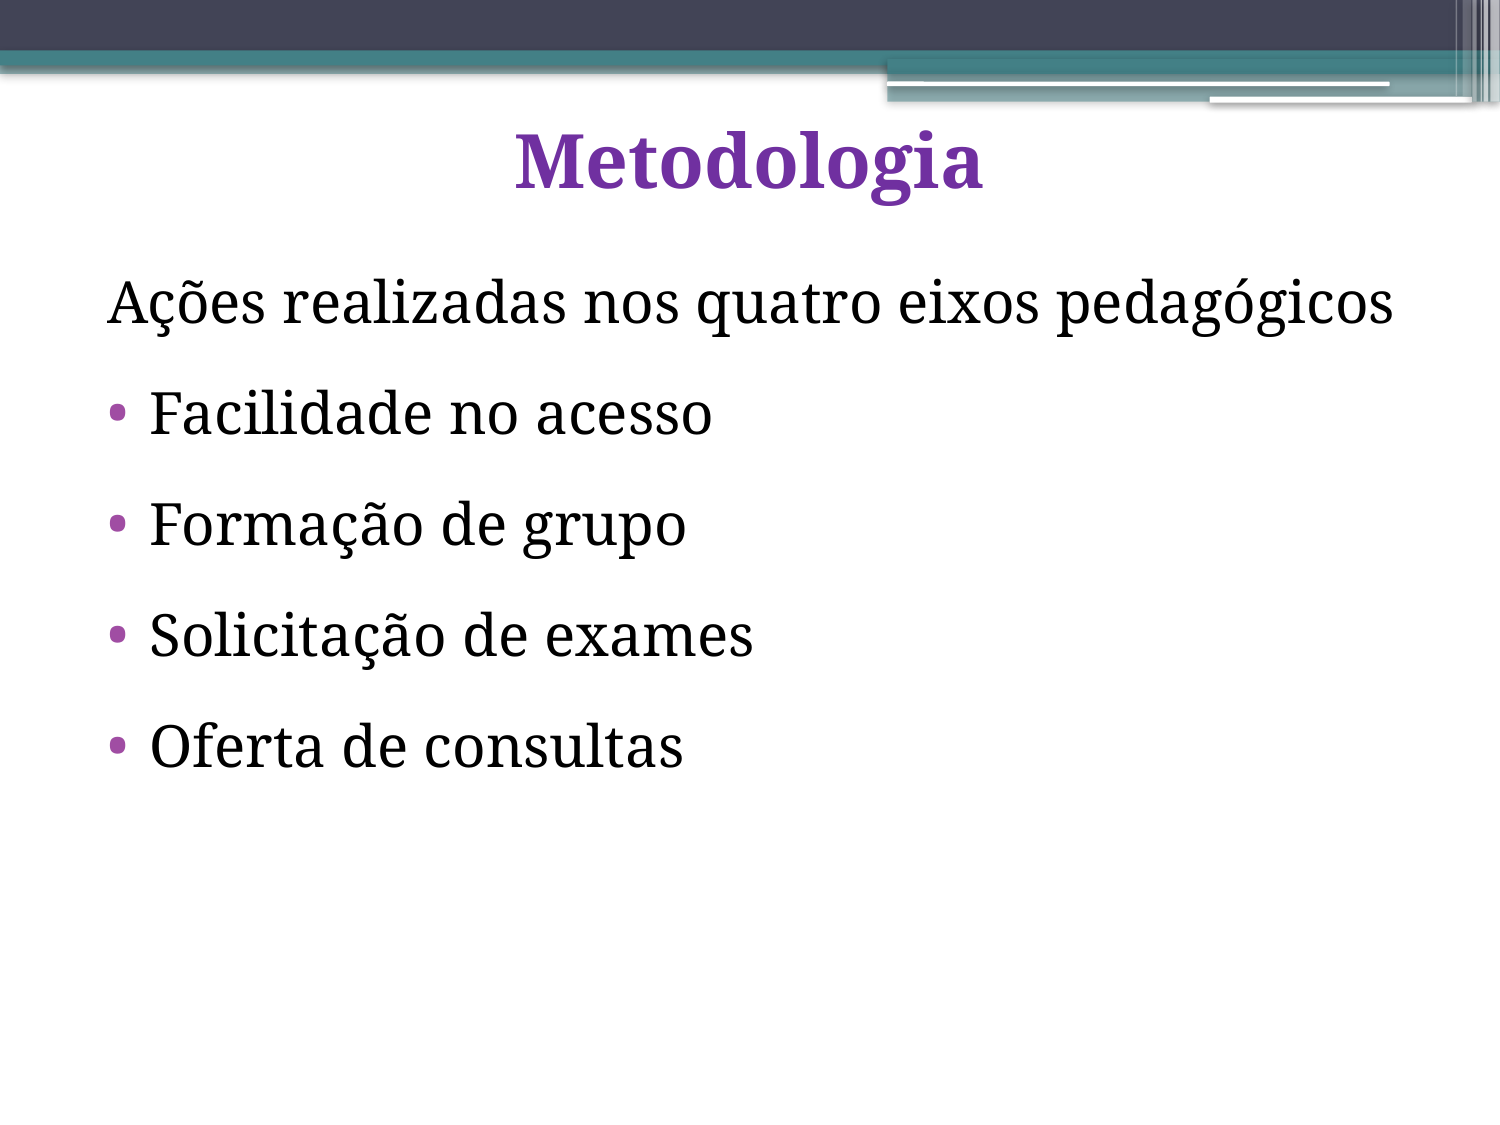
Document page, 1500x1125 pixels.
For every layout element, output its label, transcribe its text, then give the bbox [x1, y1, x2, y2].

title Metodologia [75, 70, 1425, 222]
list Ações realizadas nos quatro eixos pedagógicos Facilidade no acesso Formação de grupo Solicitação de exames Oferta de consultas [75, 222, 1425, 1079]
